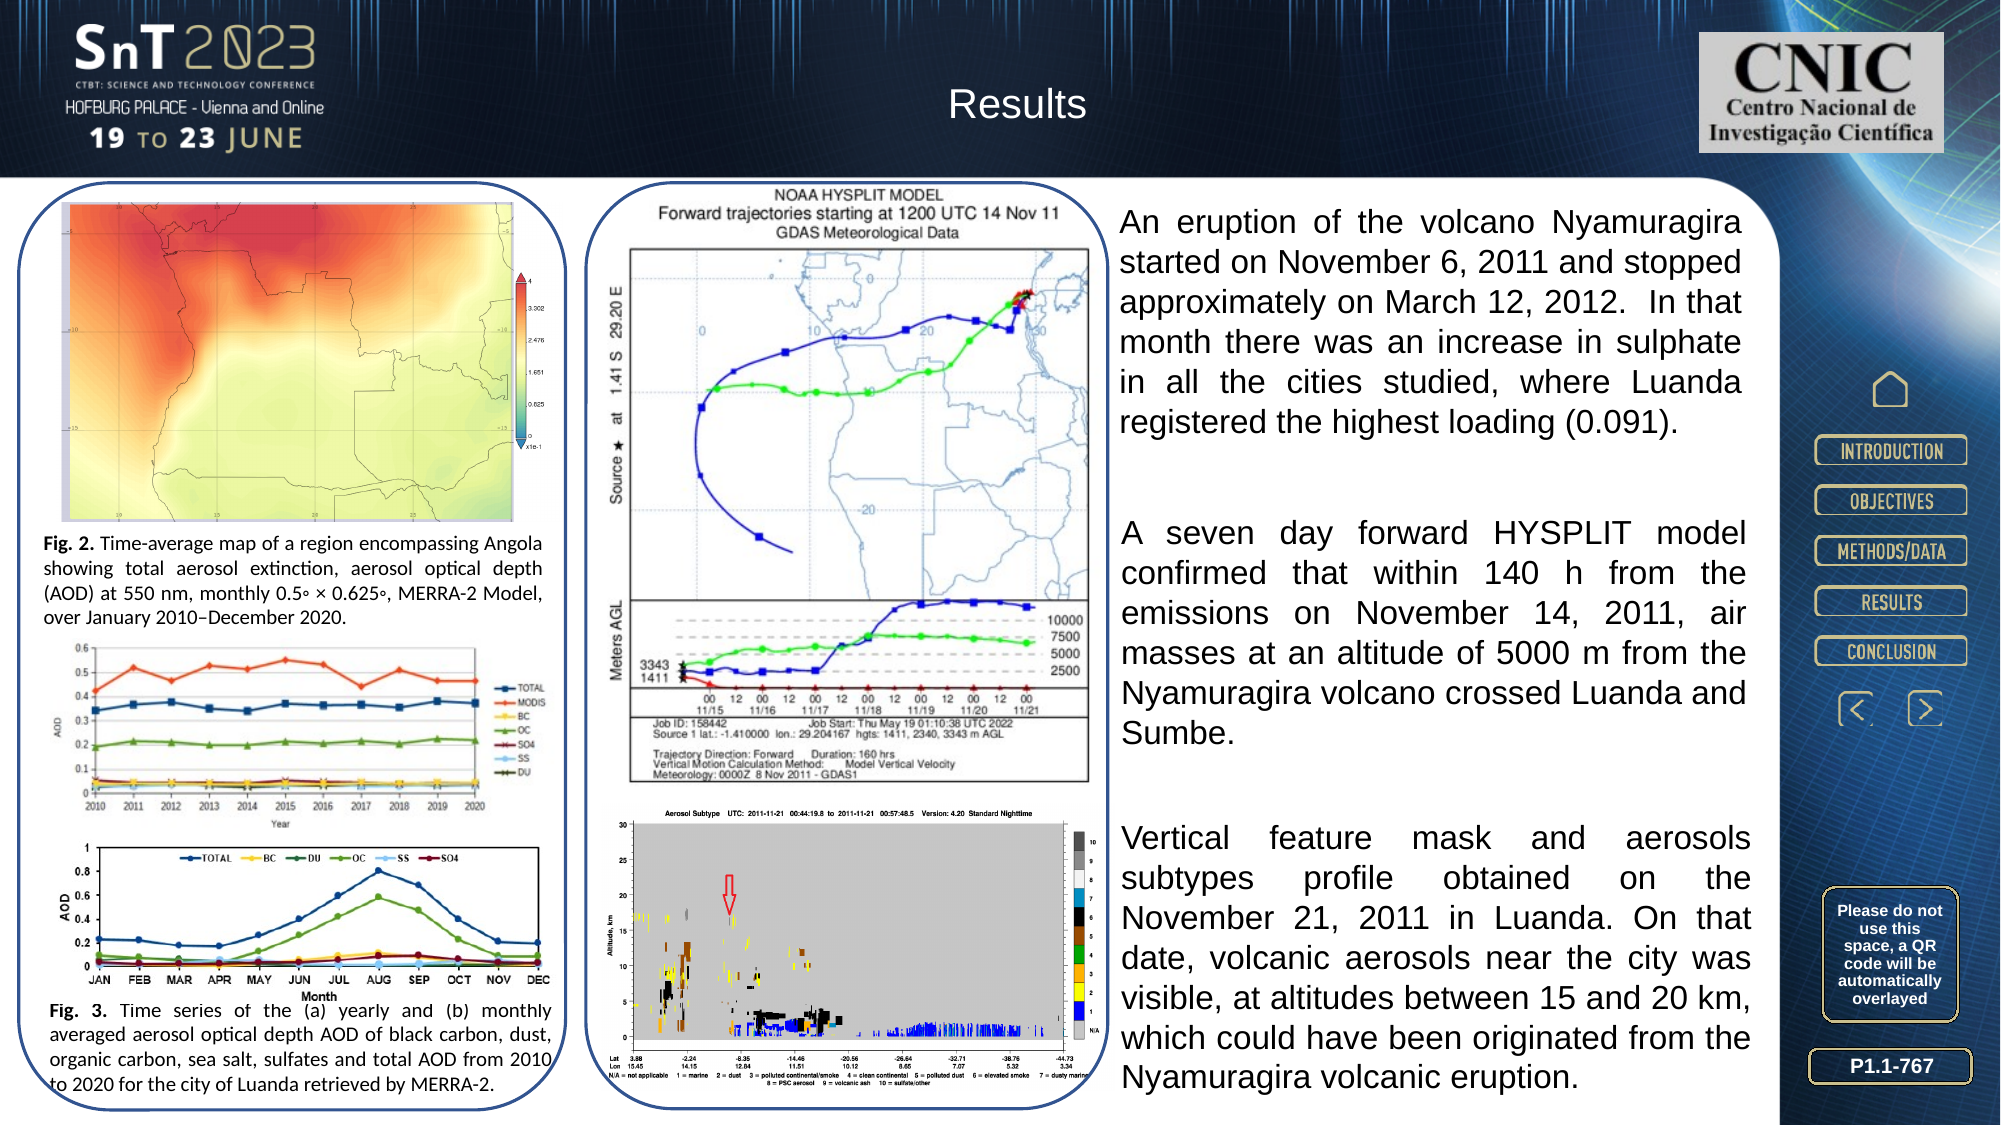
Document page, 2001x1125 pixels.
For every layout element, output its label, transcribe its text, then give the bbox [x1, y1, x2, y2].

text_box Results [359, 43, 1676, 136]
text_box An eruption of the volcano Nyamuragira started on November 6, 2011 and stopped approximately on March 12, 2012. In that month there was an increase in sulphate in all the cities studied, where Luanda registered the highest loading (0.091). [1105, 192, 1758, 448]
text_box Vertical feature mask and aerosols subtypes profile obtained on the November 21, 2011 in Luanda. On that date, volcanic aerosols near the city was visible, at altitudes between 15 and 20 km, which could have been originated from the Nyamuragira volcanic eruption. [1106, 808, 1768, 1103]
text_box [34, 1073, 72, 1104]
text_box P1.1-767 [1824, 1047, 1960, 1086]
picture [0, 0, 2001, 1125]
text_box [584, 225, 1109, 1073]
text_box [618, 1091, 1076, 1110]
text_box A seven day forward HYSPLIT model confirmed that within 140 h from the emissions on November 14, 2011, air masses at an altitude of 5000 m from the Nyamuragira volcano crossed Luanda and Sumbe. [1109, 503, 1763, 759]
text_box Please do not use this space, a QR code will be automatically overlayed [1821, 894, 1959, 1017]
text_box Fig. 3. Time series of the (a) yearly and (b) monthly averaged aerosol optical depth AOD of black carbon, dust, organic carbon, sea salt, sulfates and total AOD from 2010 to 2020 for the city of Luanda retrieved by MERRA-2. [512, 988, 568, 1104]
text_box [17, 181, 567, 1111]
